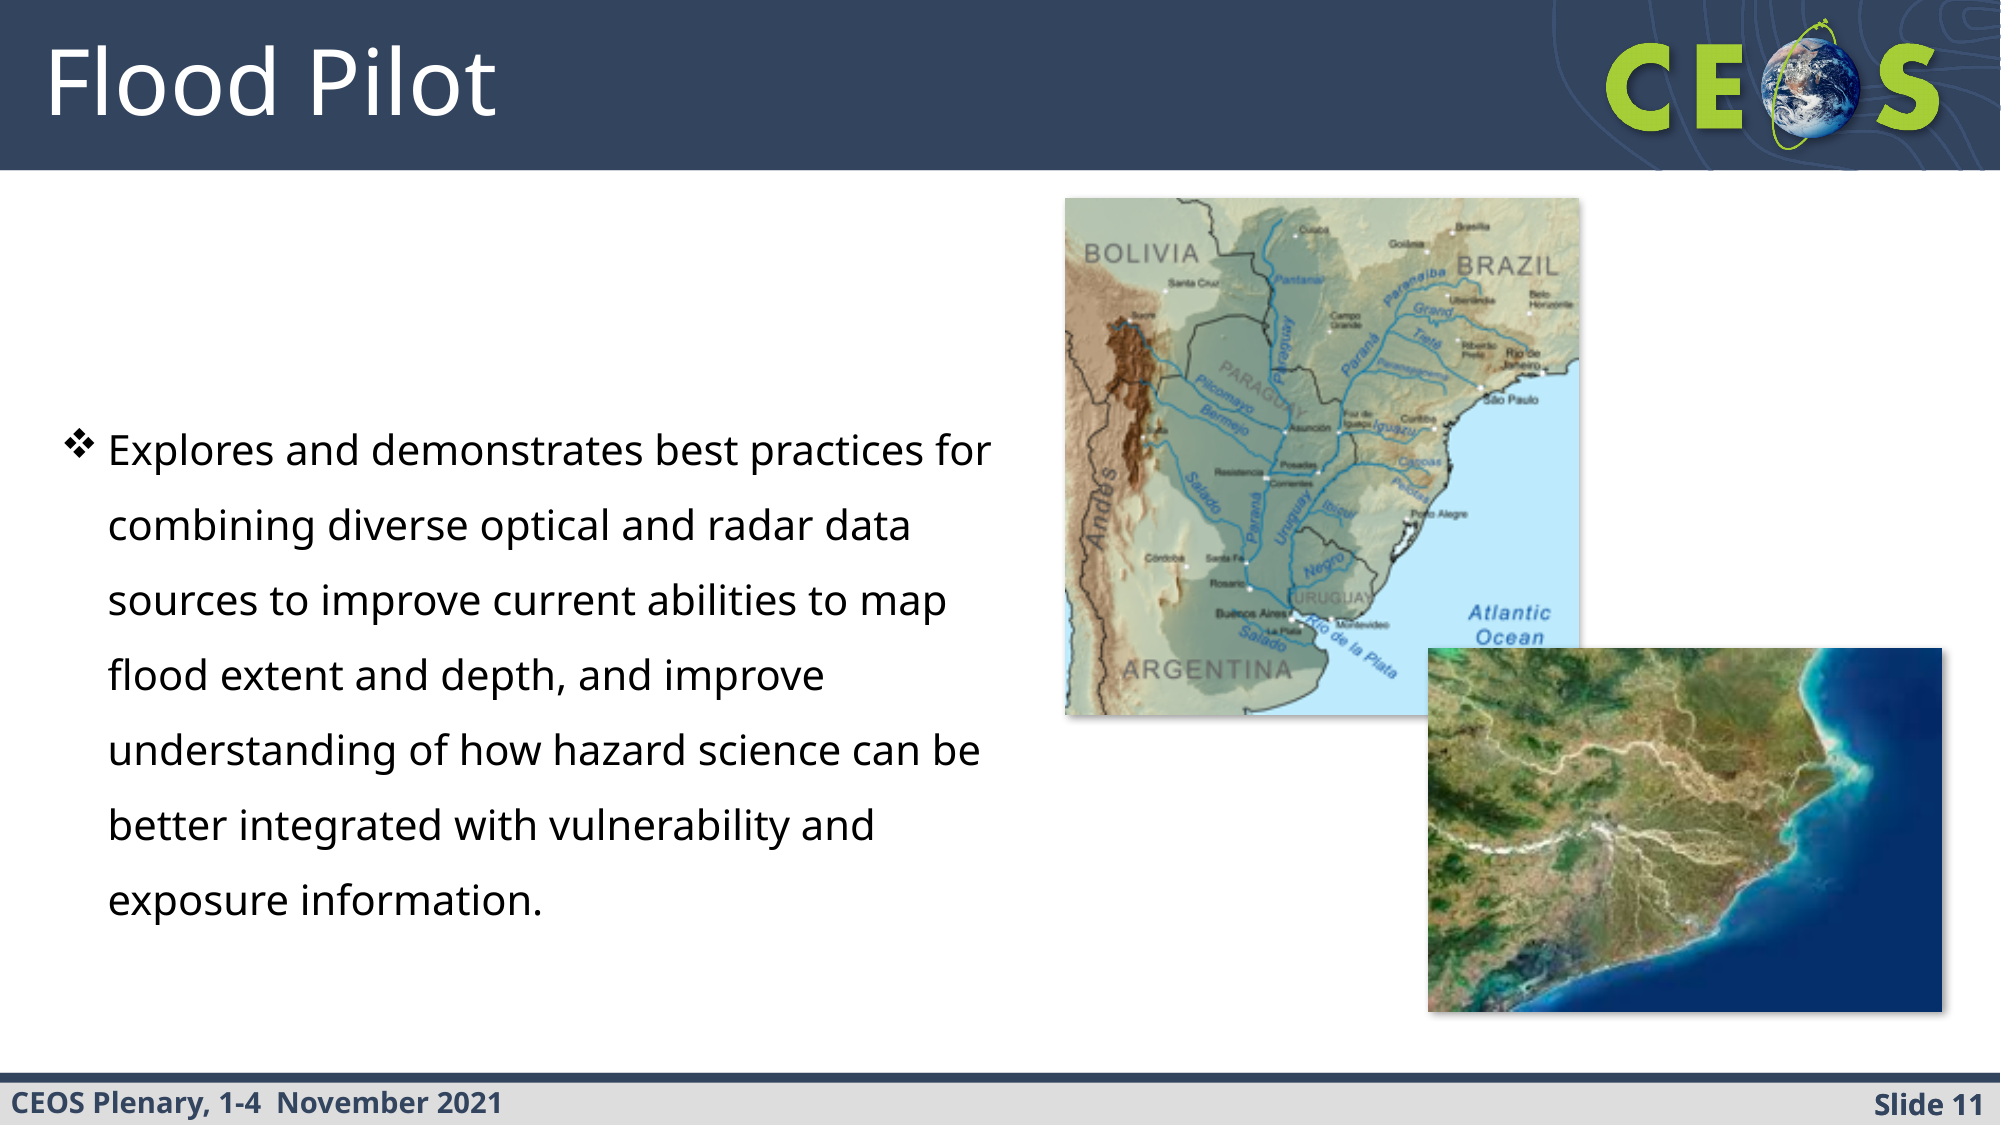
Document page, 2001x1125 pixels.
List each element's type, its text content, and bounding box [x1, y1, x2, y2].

picture [1606, 18, 1939, 150]
text_box Slide 11 [1683, 1078, 2000, 1125]
list Explores and demonstrates best practices for combining diverse optical and radar data sources to improve current abilities to map flood extent and depth, and improve understanding of how hazard science can be better integrated with vulnerability and exposure information. [46, 391, 1054, 1044]
title Flood Pilot [28, 28, 1569, 157]
text_box Landslide Demonstrator [194, 1103, 1842, 1125]
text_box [1065, 198, 1941, 1012]
